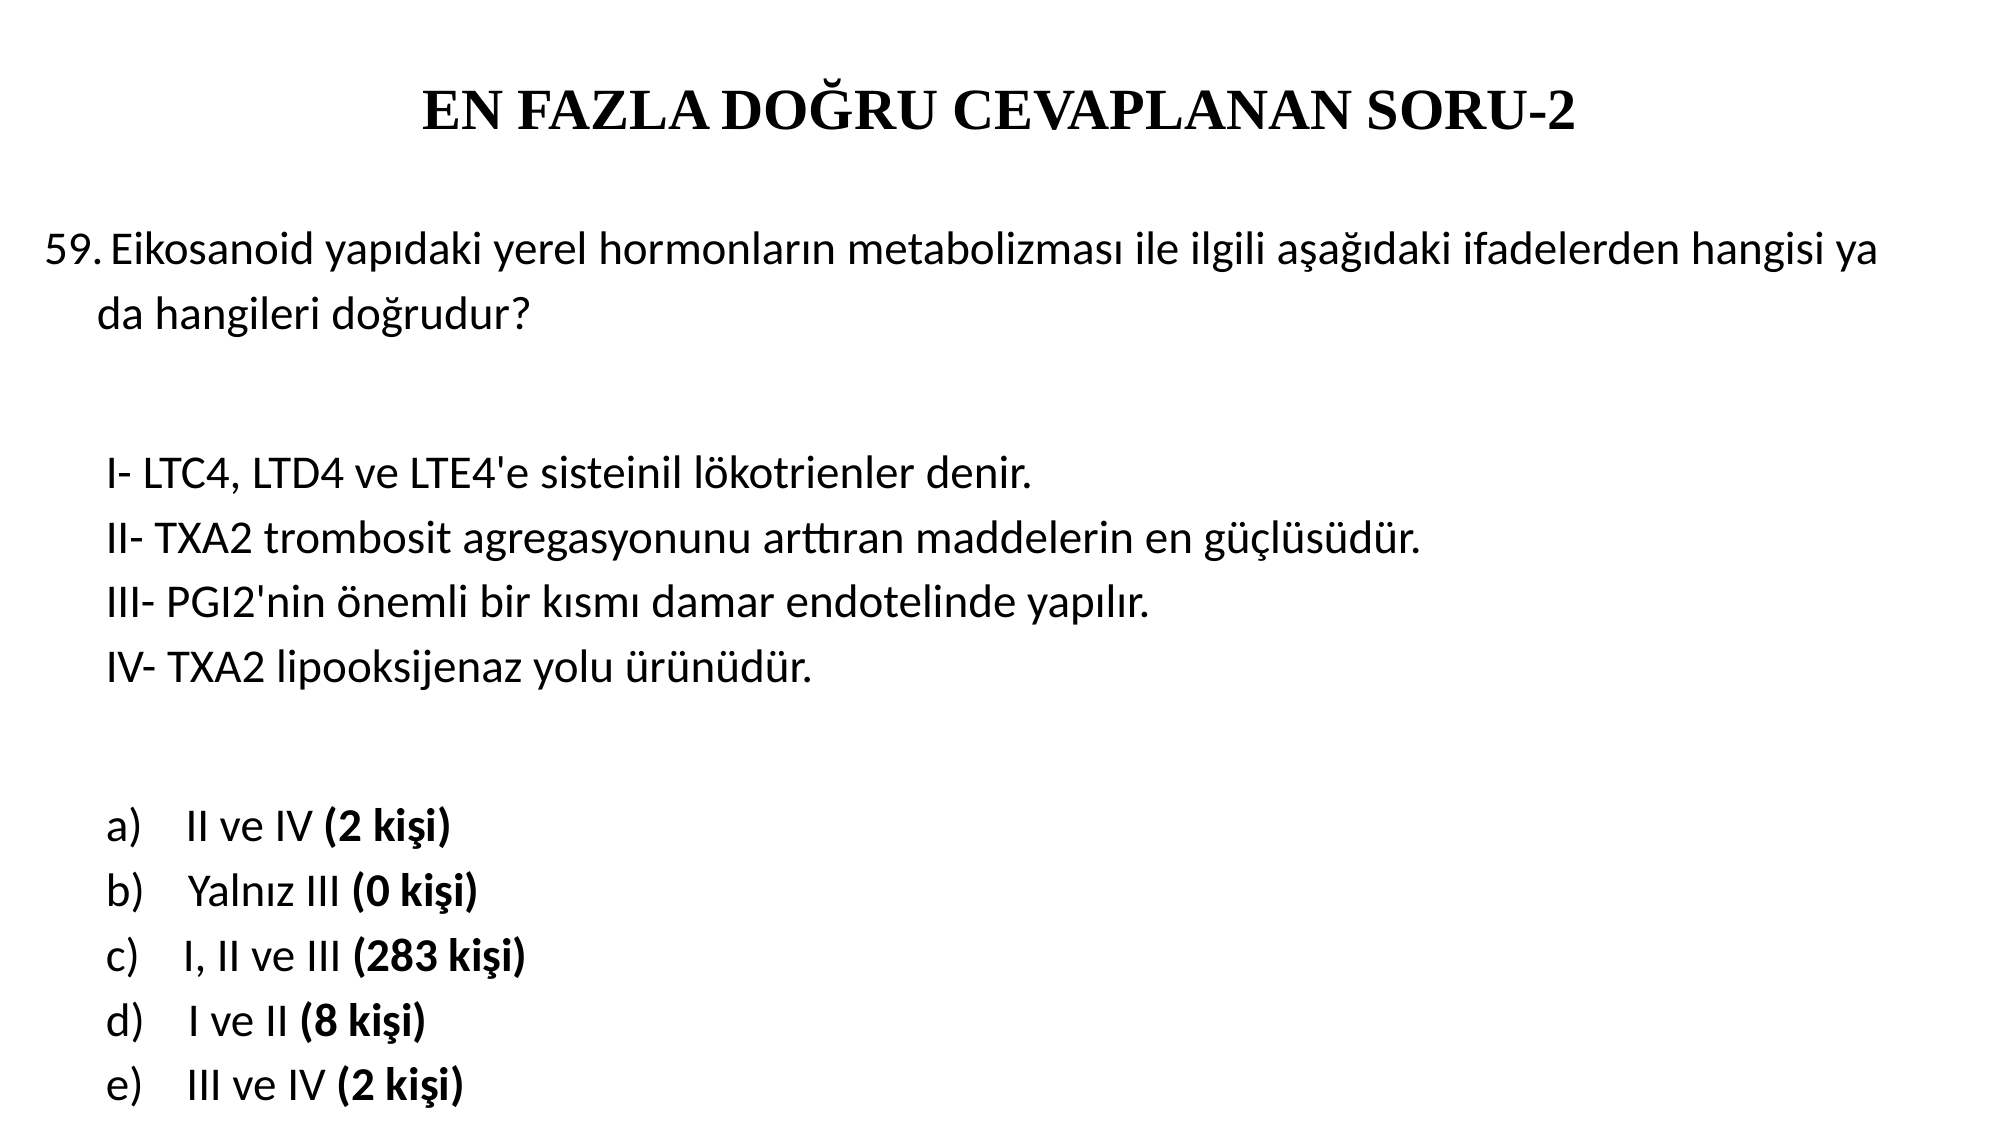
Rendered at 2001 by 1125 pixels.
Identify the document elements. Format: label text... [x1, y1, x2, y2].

list Eikosanoid yapıdaki yerel hormonların metabolizması ile ilgili aşağıdaki ifadelerden hangisi ya da hangileri doğrudur? I- LTC4, LTD4 ve LTE4'e sisteinil lökotrienler denir. II- TXA2 trombosit agregasyonunu arttıran maddelerin en güçlüsüdür. III- PGI2'nin önemli bir kısmı damar endotelinde yapılır. IV- TXA2 lipooksijenaz yolu ürünüdür. a) II ve IV (2 kişi) b) Yalnız III (0 kişi) c) I, II ve III (283 kişi) d) I ve II (8 kişi) e) III ve IV (2 kişi) [29, 201, 1947, 1125]
title EN FAZLA DOĞRU CEVAPLANAN SORU-2 [99, 45, 1900, 169]
